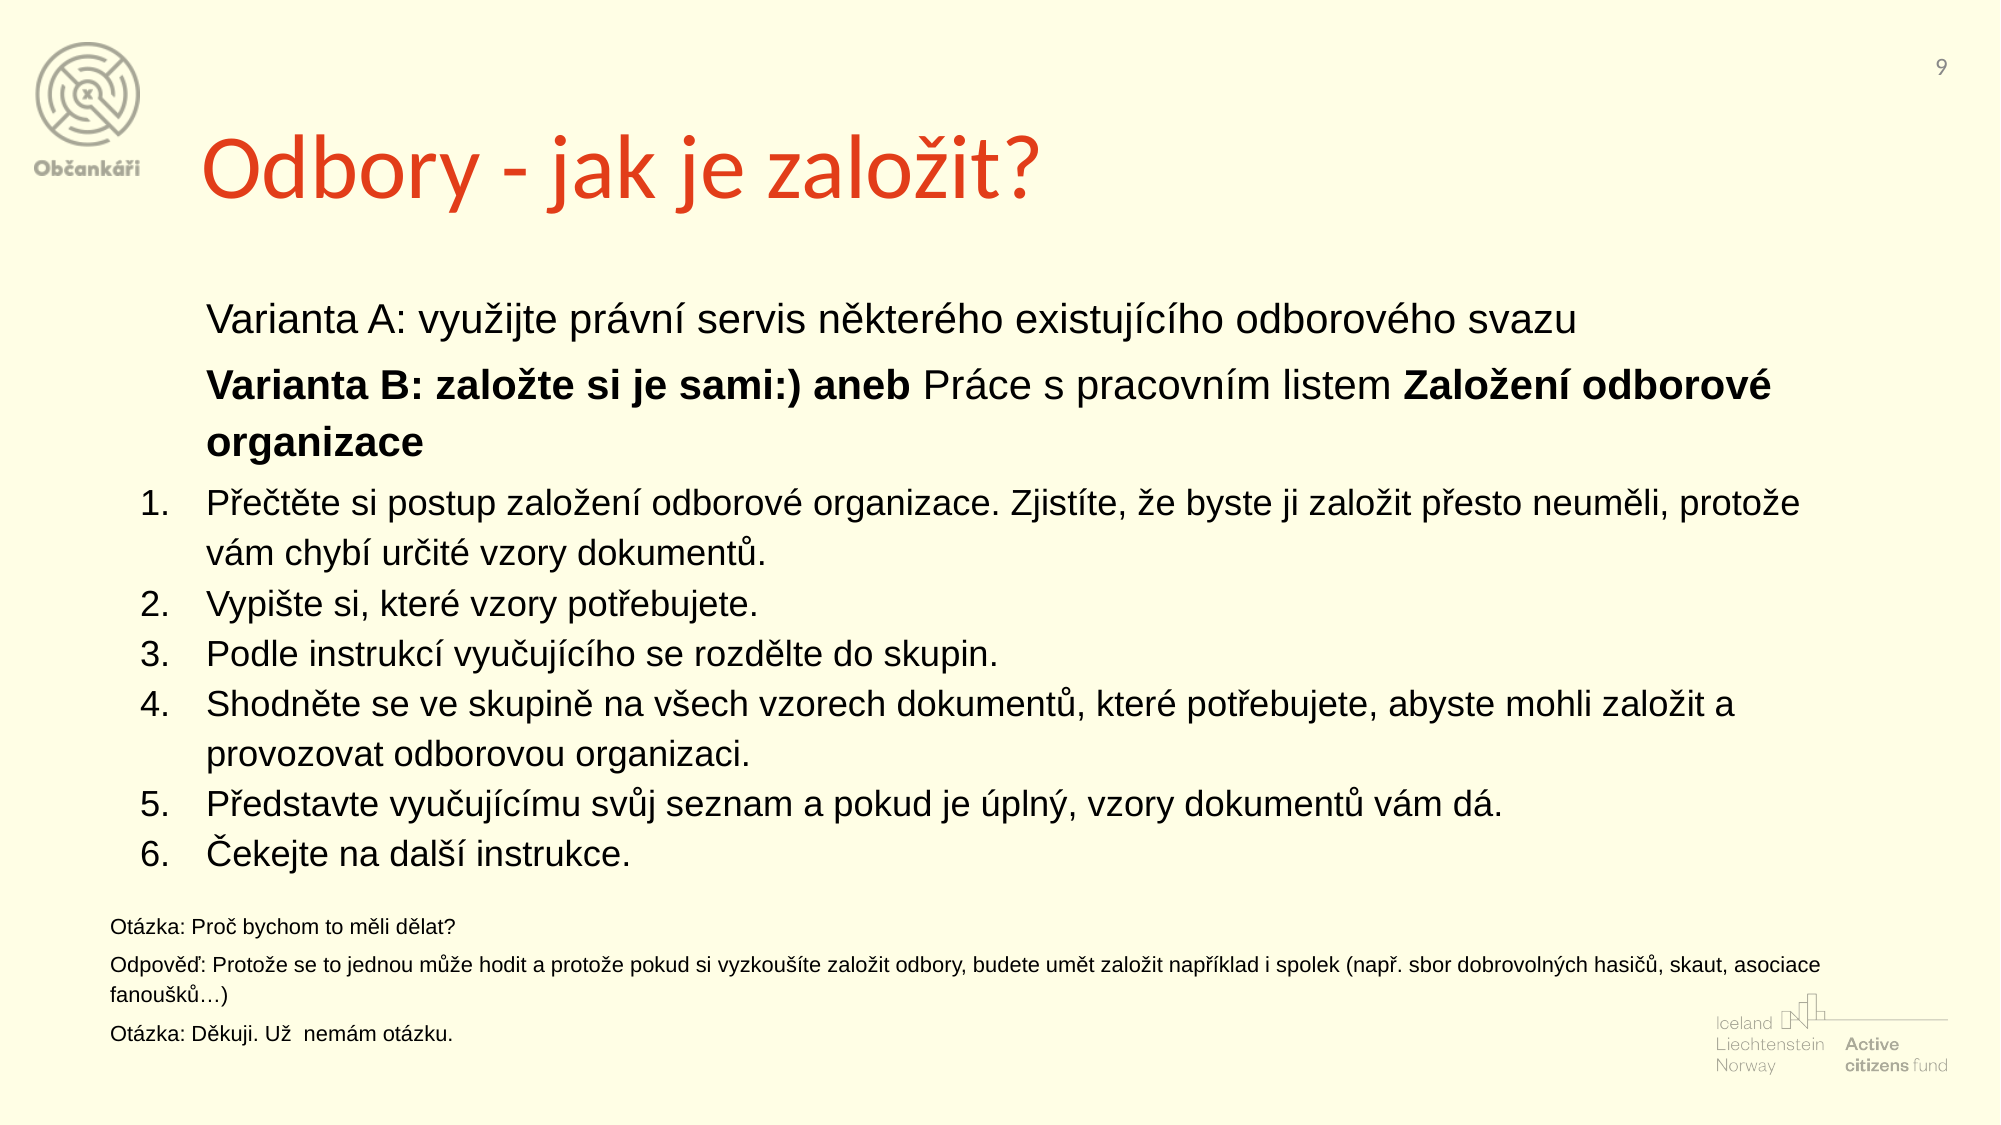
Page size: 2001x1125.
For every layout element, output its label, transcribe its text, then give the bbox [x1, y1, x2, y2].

title Odbory - jak je založit? [186, 59, 1863, 277]
list Varianta A: využijte právní servis některého existujícího odborového svazu Varianta B: založte si je sami:) aneb Práce s pracovním listem Založení odborové organizace Přečtěte si postup založení odborové organizace. Zjistíte, že byste ji založit přesto neuměli, protože vám chybí určité vzory dokumentů. Vypište si, které vzory potřebujete. Podle instrukcí vyučujícího se rozdělte do skupin. Shodněte se ve skupině na všech vzorech dokumentů, které potřebujete, abyste mohli založit a provozovat odborovou organizaci. Představte vyučujícímu svůj seznam a pokud je úplný, vzory dokumentů vám dá. Čekejte na další instrukce. Otázka: Proč bychom to měli dělat? Odpověď: Protože se to jednou může hodit a protože pokud si vyzkoušíte založit odbory, budete umět založit například i spolek (např. sbor dobrovolných hasičů, skaut, asociace fanoušků…) Otázka: Děkuji. Už nemám otázku. [95, 277, 1890, 1060]
slide_number ‹#› [1862, 35, 1963, 96]
picture [34, 42, 140, 176]
